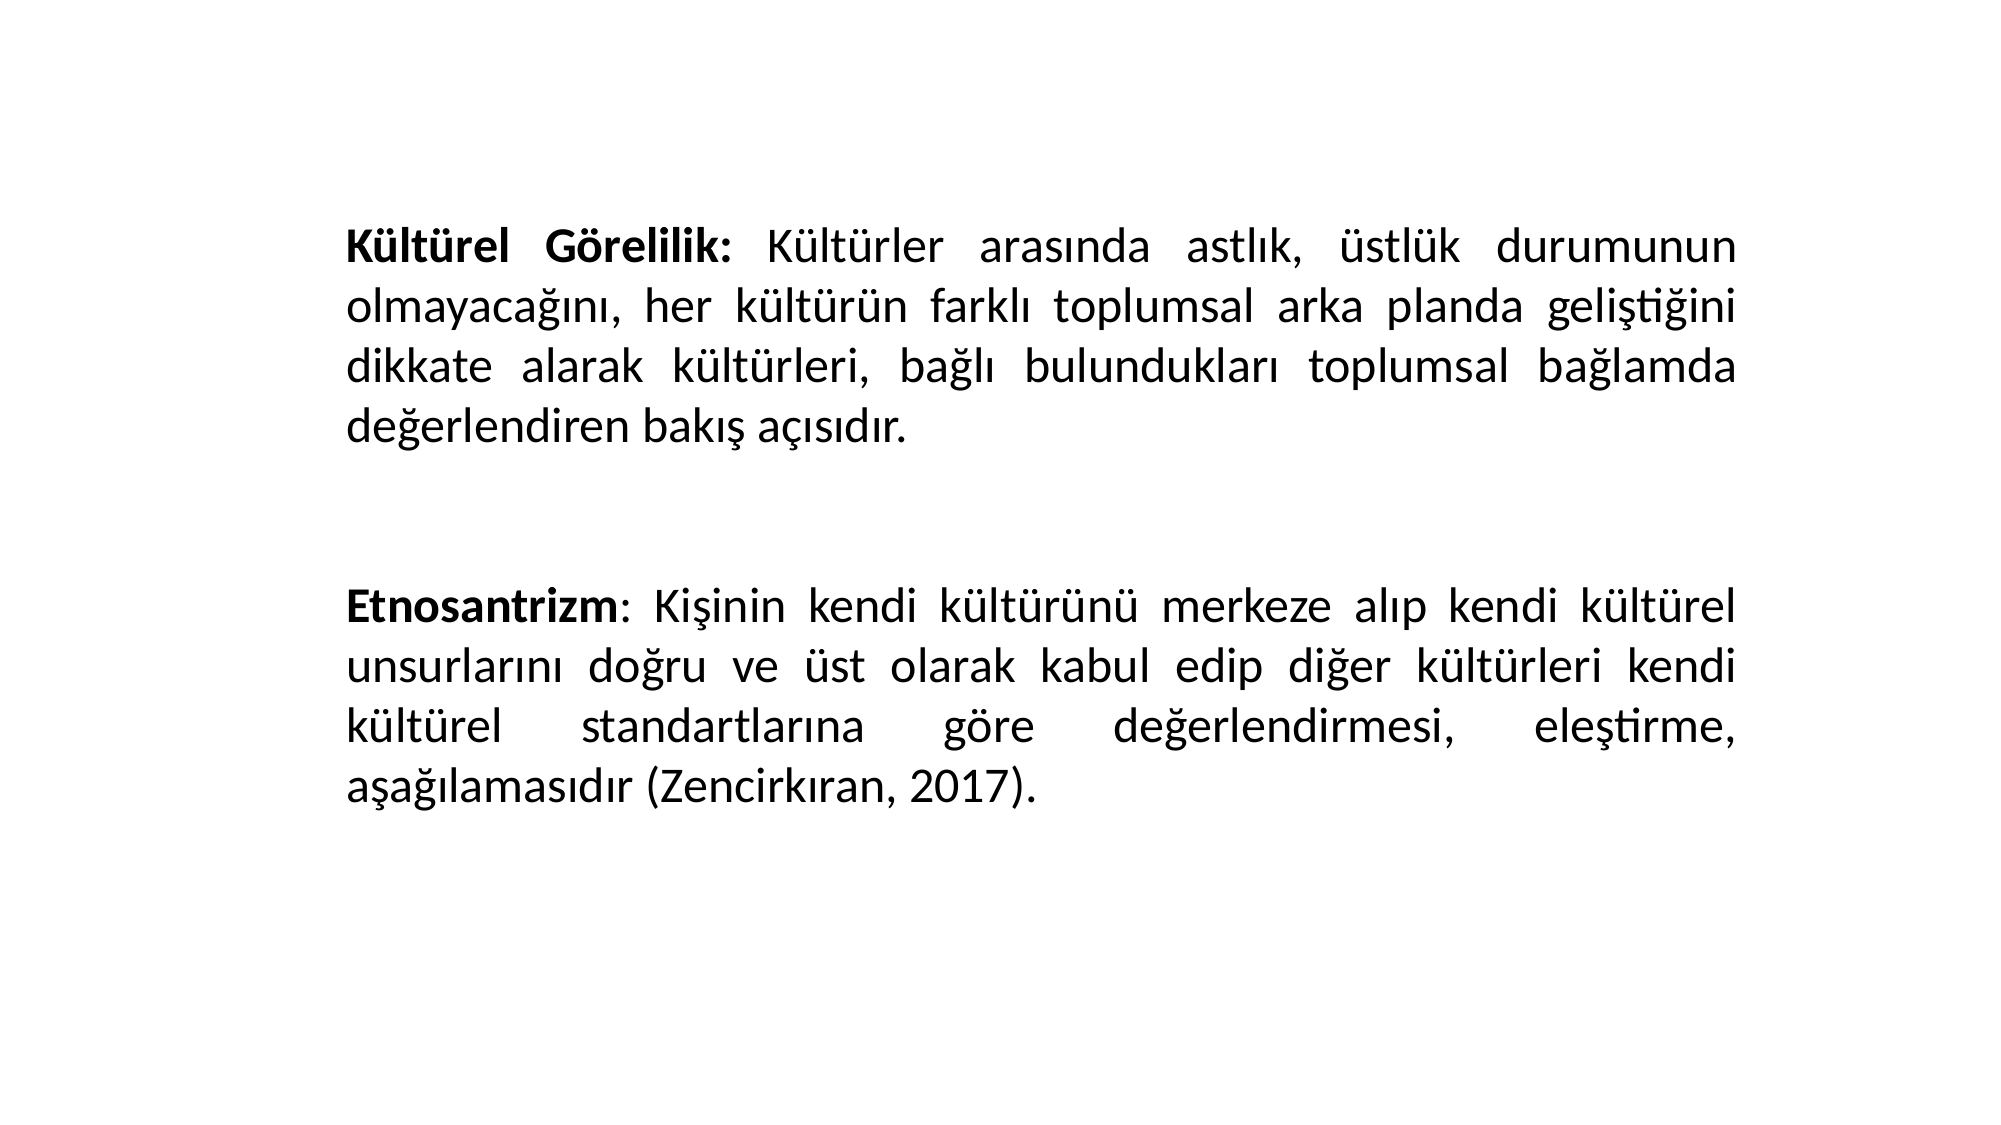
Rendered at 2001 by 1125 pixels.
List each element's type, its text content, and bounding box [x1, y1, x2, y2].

text_box Kültürel Görelilik: Kültürler arasında astlık, üstlük durumunun olmayacağını, her kültürün farklı toplumsal arka planda geliştiğini dikkate alarak kültürleri, bağlı bulundukları toplumsal bağlamda değerlendiren bakış açısıdır. Etnosantrizm: Kişinin kendi kültürünü merkeze alıp kendi kültürel unsurlarını doğru ve üst olarak kabul edip diğer kültürleri kendi kültürel standartlarına göre değerlendirmesi, eleştirme, aşağılamasıdır (Zencirkıran, 2017). [331, 145, 1753, 820]
